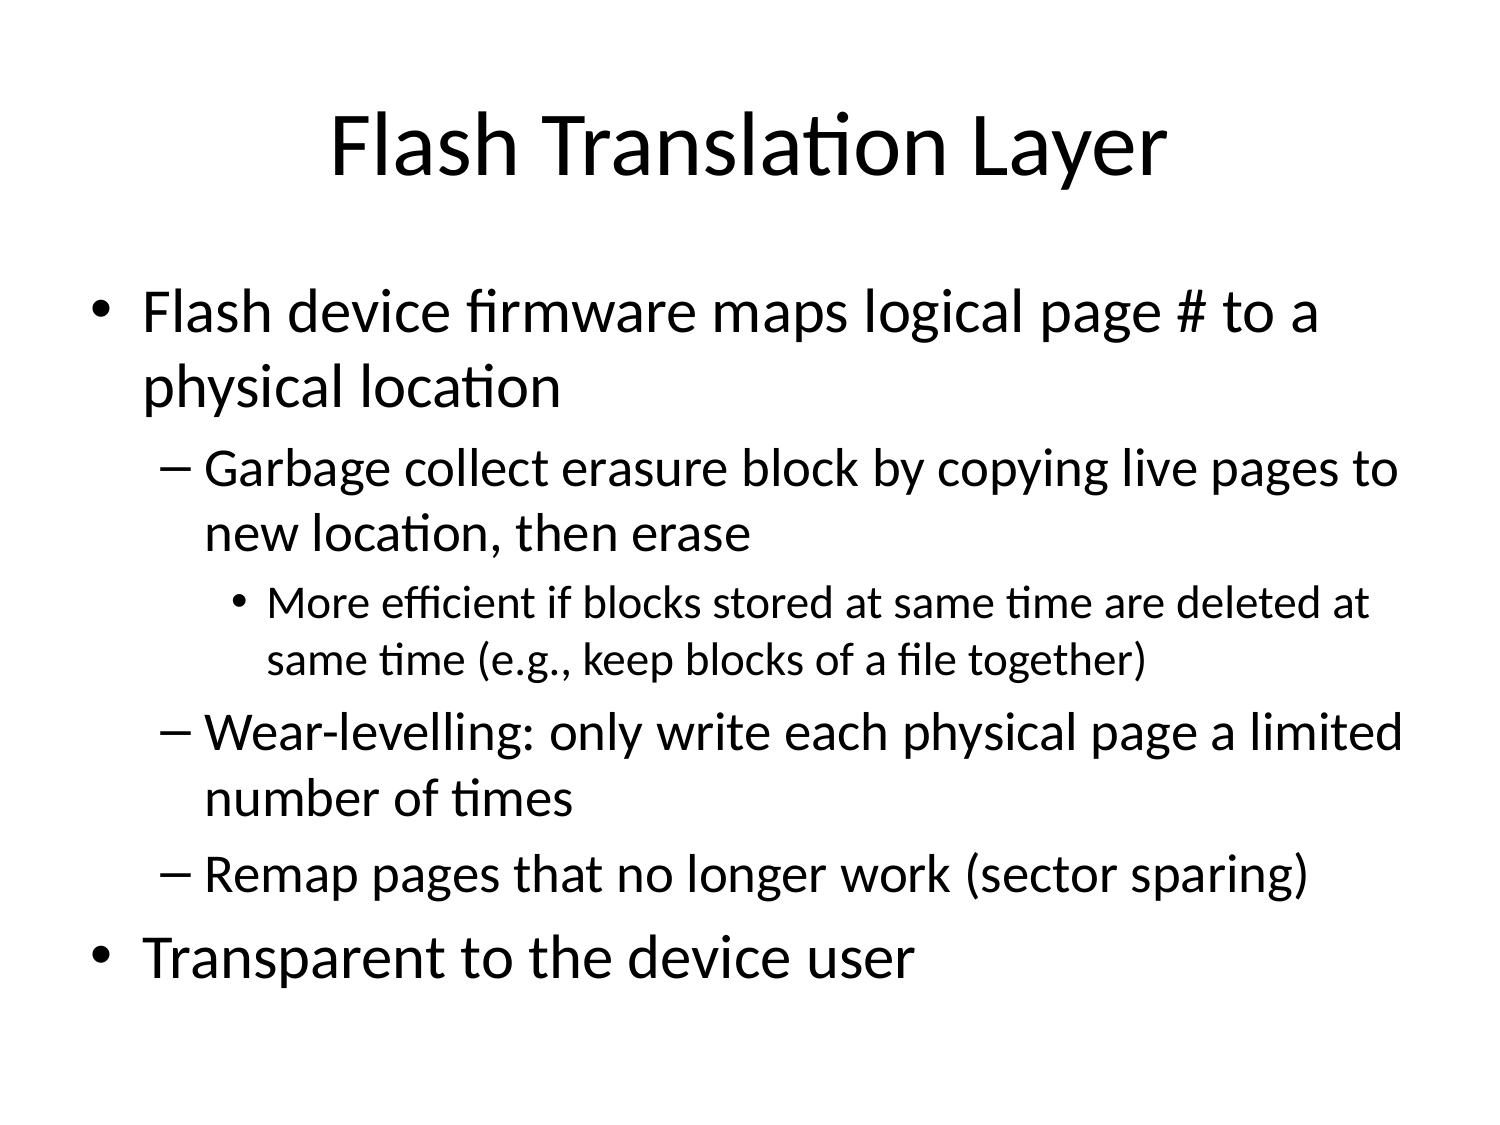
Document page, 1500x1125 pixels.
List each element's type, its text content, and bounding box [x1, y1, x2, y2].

list Flash device firmware maps logical page # to a physical location Garbage collect erasure block by copying live pages to new location, then erase More efficient if blocks stored at same time are deleted at same time (e.g., keep blocks of a file together) Wear-levelling: only write each physical page a limited number of times Remap pages that no longer work (sector sparing) Transparent to the device user [75, 262, 1425, 1005]
title Flash Translation Layer [75, 45, 1425, 233]
